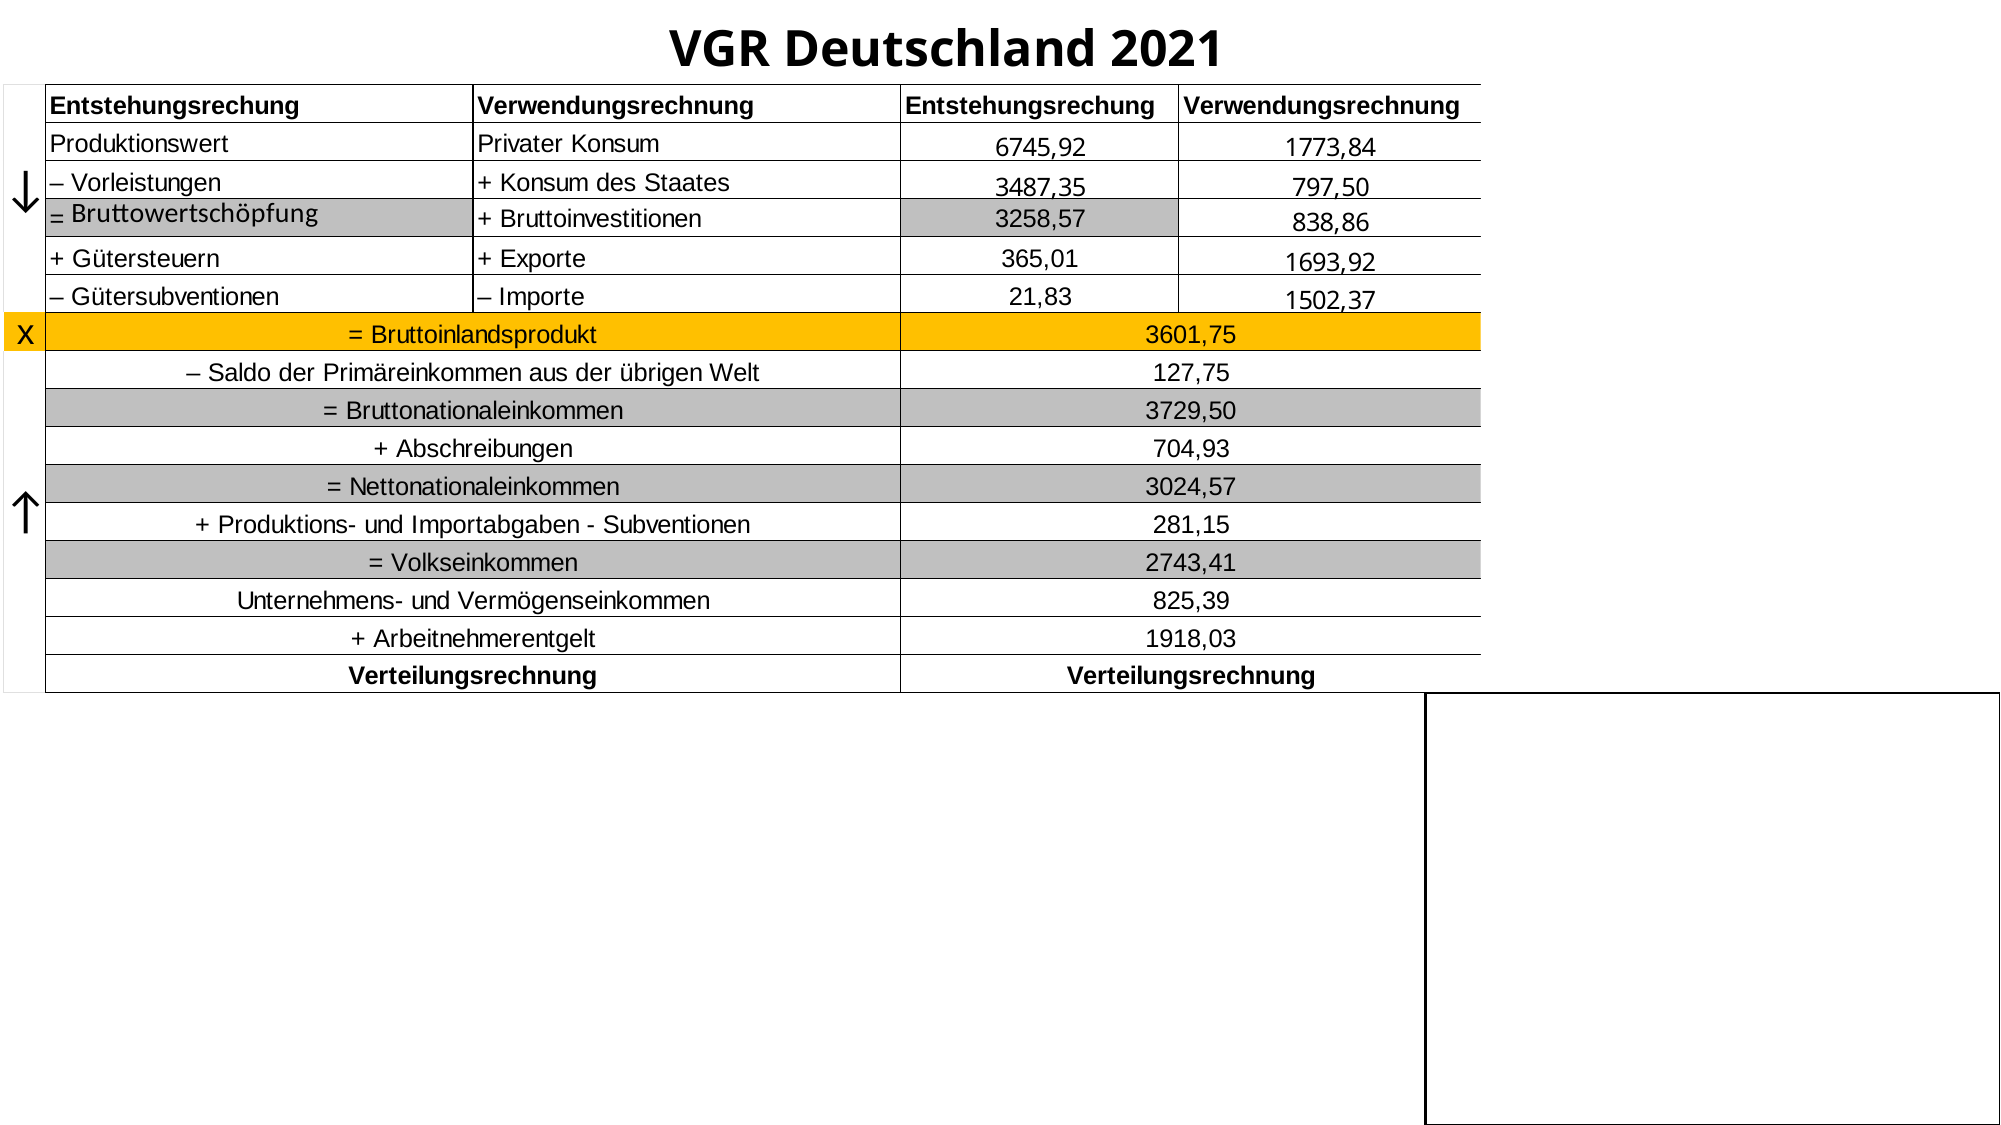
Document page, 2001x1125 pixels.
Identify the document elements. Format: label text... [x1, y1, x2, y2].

picture [2, 83, 1483, 694]
text_box [1424, 692, 2000, 1125]
text_box VGR Deutschland 2021 [654, 8, 1684, 84]
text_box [19, 322, 1554, 824]
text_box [326, 303, 640, 322]
